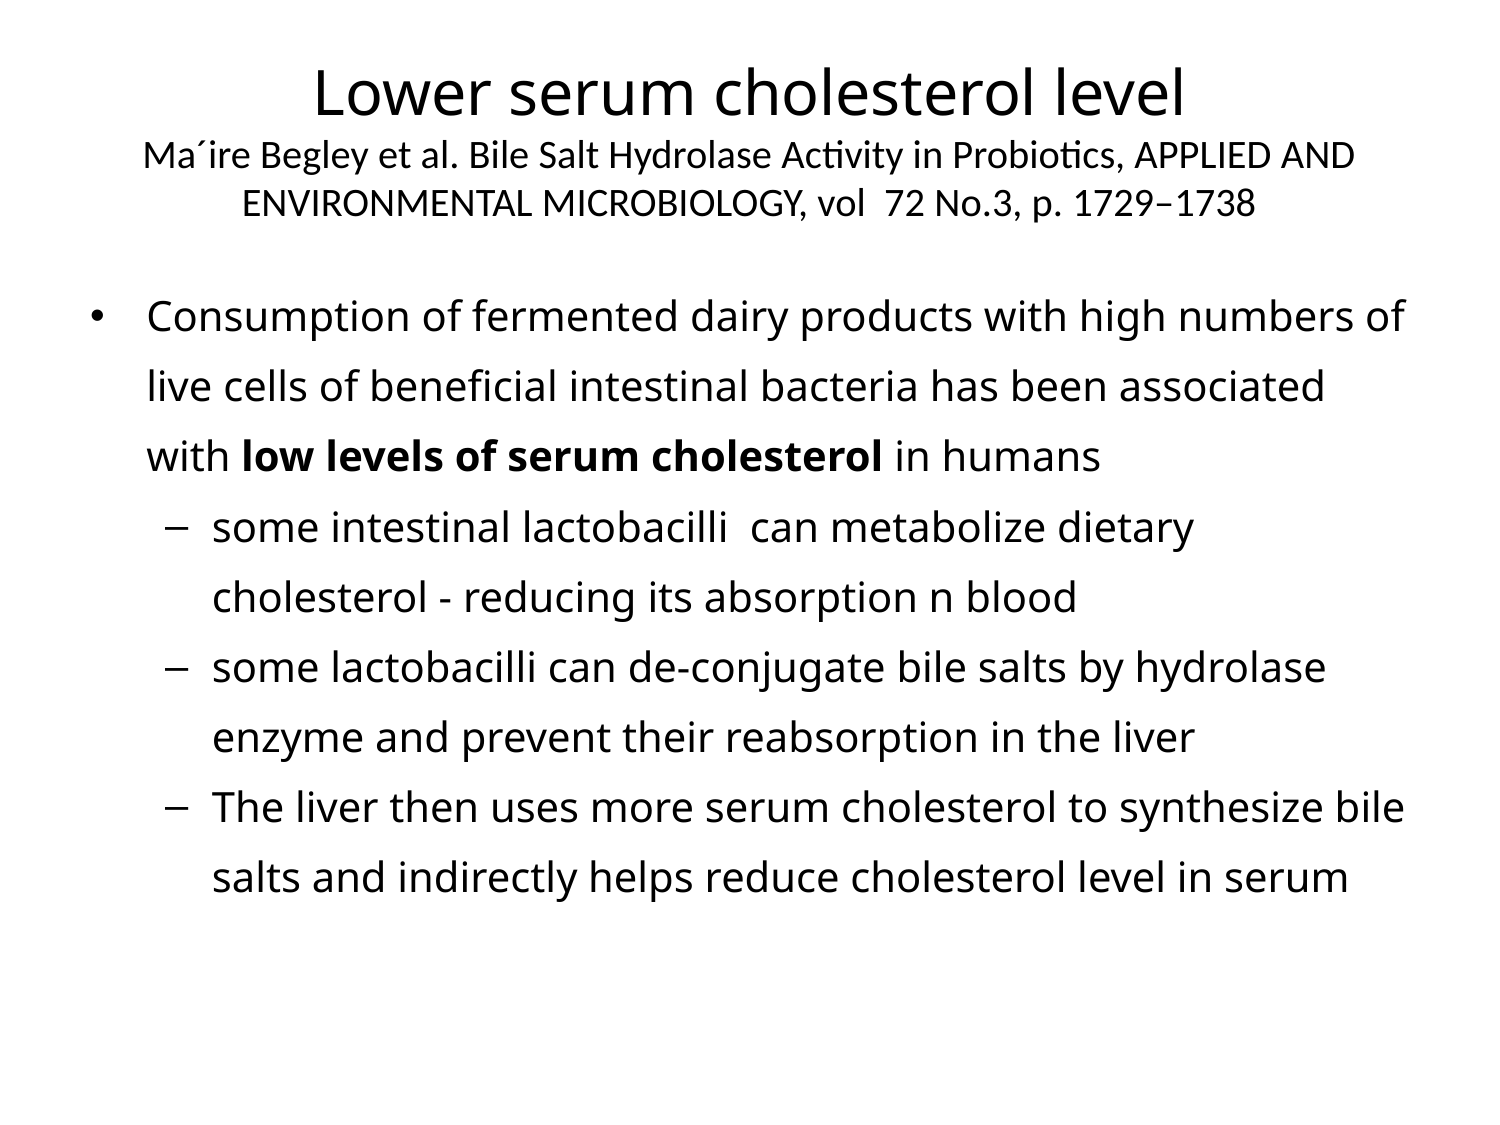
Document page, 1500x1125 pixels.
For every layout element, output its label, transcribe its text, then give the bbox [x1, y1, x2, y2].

list Consumption of fermented dairy products with high numbers of live cells of beneficial intestinal bacteria has been associated with low levels of serum cholesterol in humans some intestinal lactobacilli can metabolize dietary cholesterol - reducing its absorption n blood some lactobacilli can de-conjugate bile salts by hydrolase enzyme and prevent their reabsorption in the liver The liver then uses more serum cholesterol to synthesize bile salts and indirectly helps reduce cholesterol level in serum [75, 262, 1425, 1005]
title Lower serum cholesterol level Ma´ire Begley et al. Bile Salt Hydrolase Activity in Probiotics, APPLIED AND ENVIRONMENTAL MICROBIOLOGY, vol 72 No.3, p. 1729–1738 [75, 45, 1425, 233]
